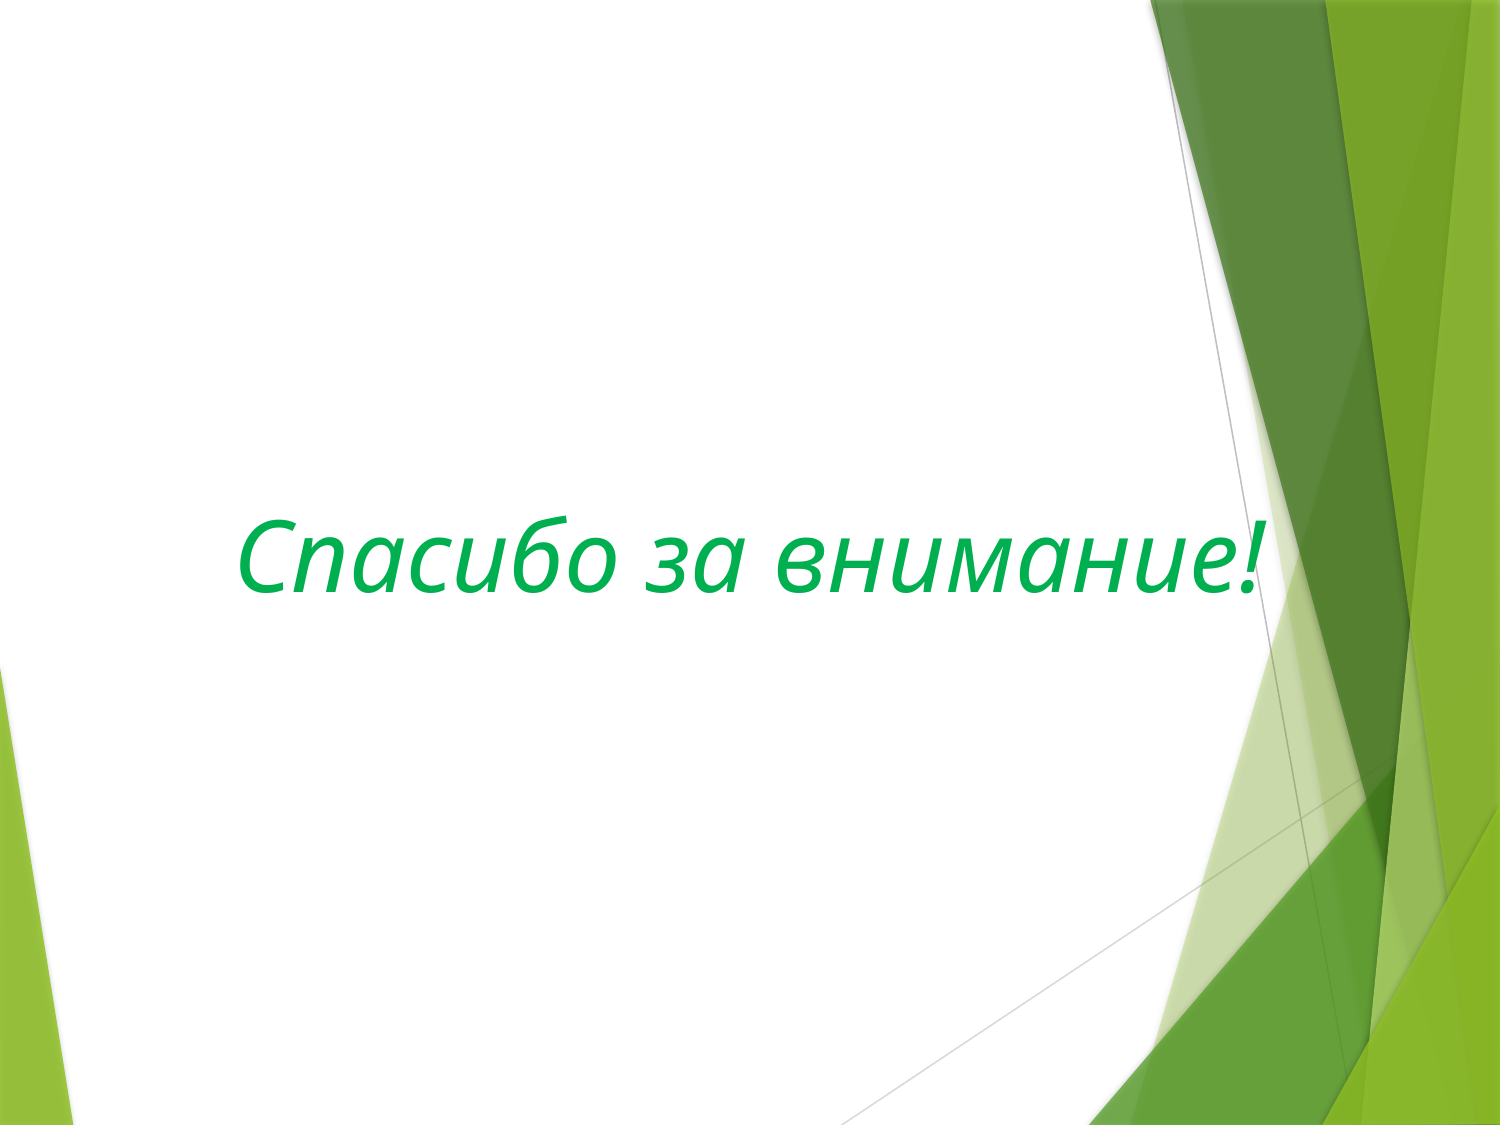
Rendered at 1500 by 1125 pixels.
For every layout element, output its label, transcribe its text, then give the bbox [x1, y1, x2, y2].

list Спасибо за внимание! [0, 0, 1500, 1125]
